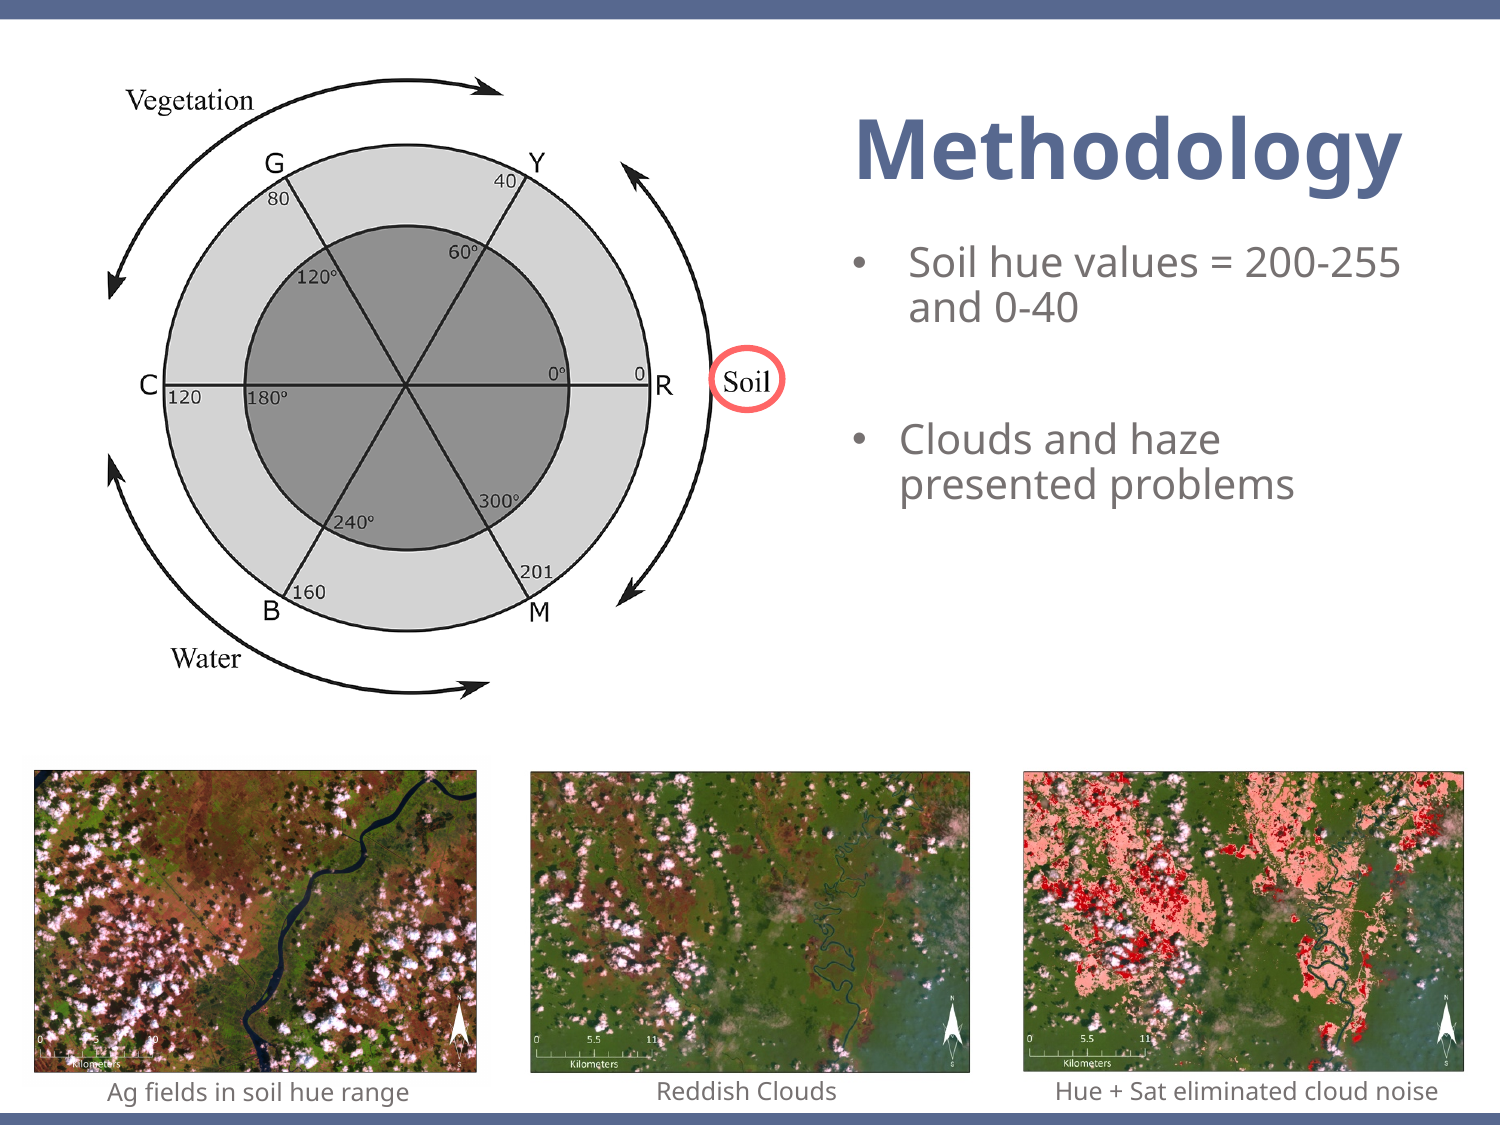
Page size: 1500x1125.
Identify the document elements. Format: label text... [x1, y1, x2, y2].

list Methodology [836, 97, 1422, 205]
text_box Reddish Clouds [577, 1087, 917, 1113]
picture [22, 755, 493, 1087]
list Soil hue values = 200-255 and 0-40 Clouds and haze presented problems [836, 234, 1427, 619]
picture [1010, 755, 1478, 1086]
picture [77, 59, 781, 716]
picture [516, 756, 984, 1087]
text_box Ag fields in soil hue range [88, 1087, 429, 1114]
text_box Hue + Sat eliminated cloud noise [1034, 1086, 1460, 1113]
